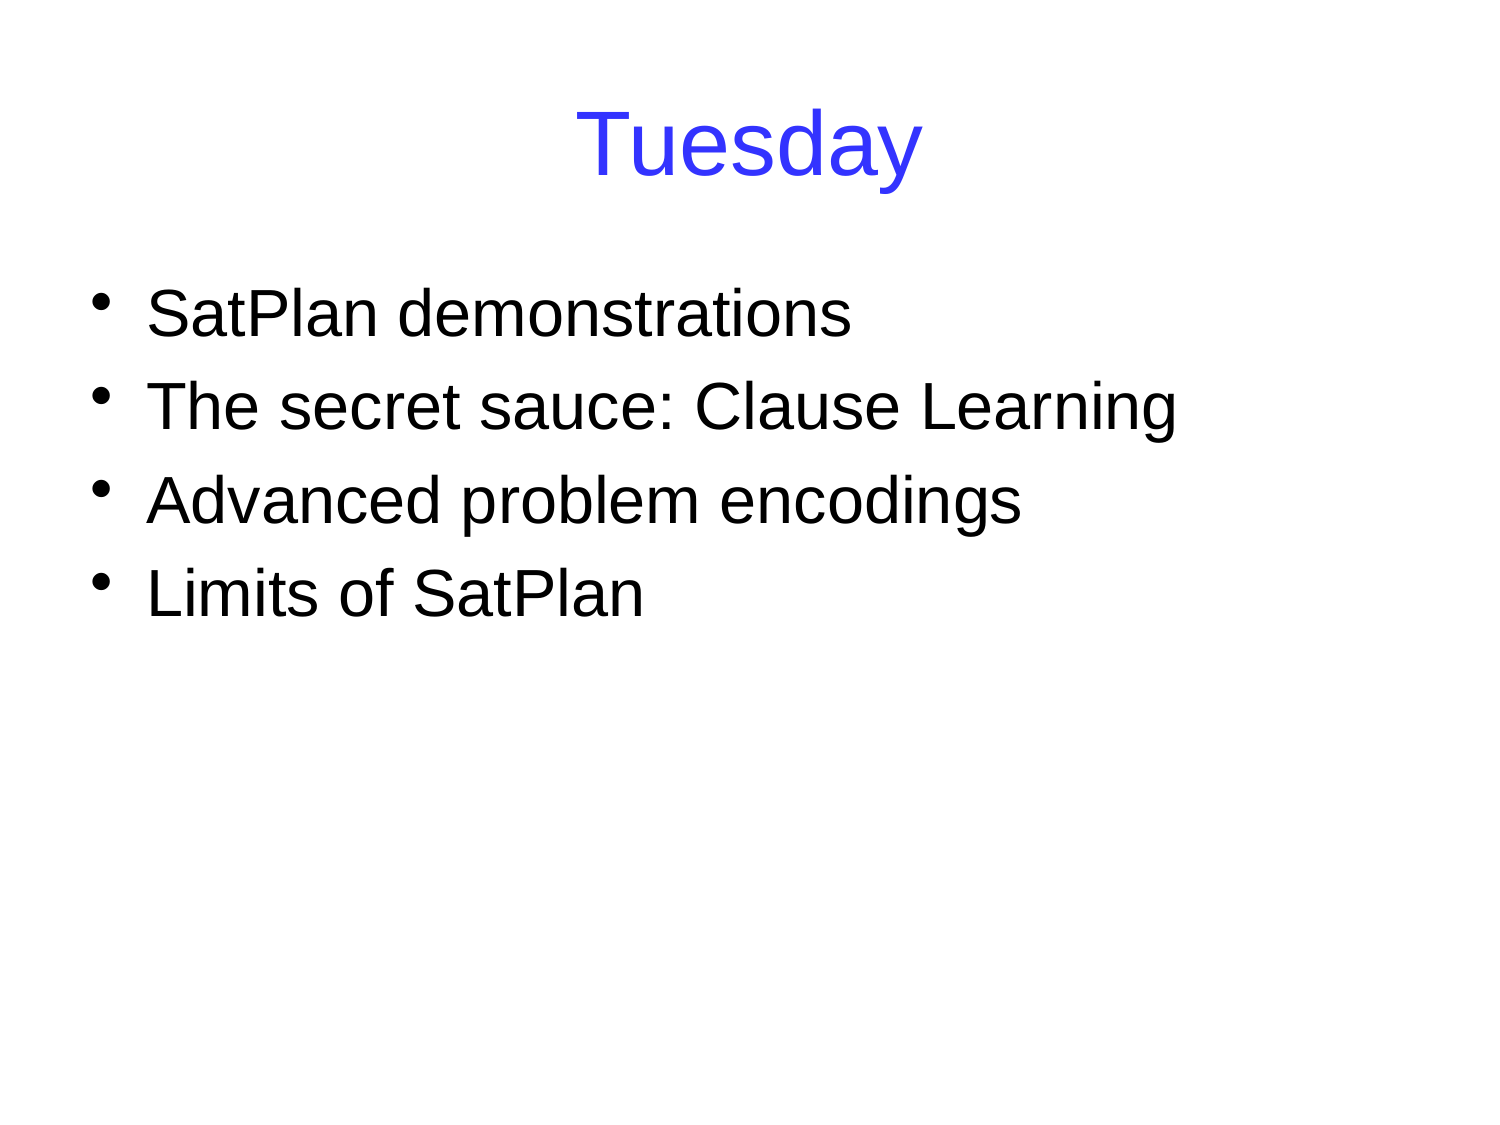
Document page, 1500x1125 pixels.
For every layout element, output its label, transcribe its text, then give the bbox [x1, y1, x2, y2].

title Tuesday [74, 44, 1426, 233]
list SatPlan demonstrations The secret sauce: Clause Learning Advanced problem encodings Limits of SatPlan [74, 262, 1426, 1006]
